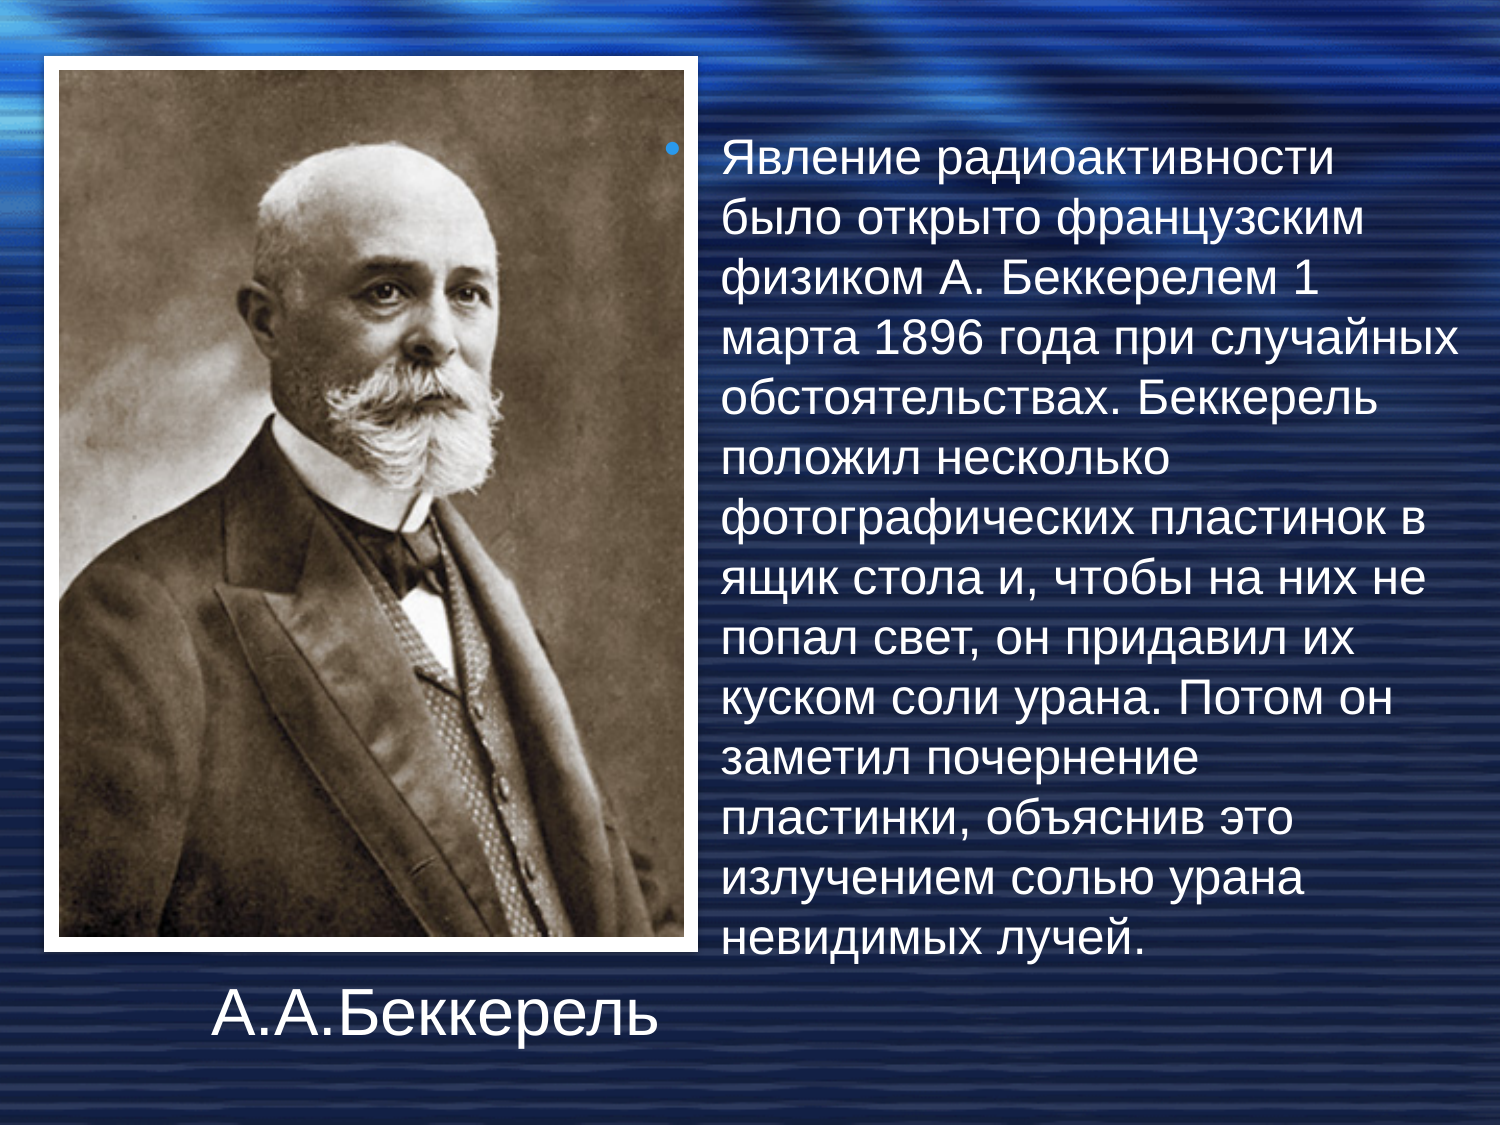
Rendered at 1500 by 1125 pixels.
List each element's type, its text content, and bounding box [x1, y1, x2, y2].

picture [0, 0, 1500, 1125]
list А.А.Беккерель [156, 960, 716, 1079]
text_box Явление радиоактивности было открыто французским физиком А. Беккерелем 1 марта 1896 года при случайных обстоятельствах. Беккерель положил несколько фотографических пластинок в ящик стола и, чтобы на них не попал свет, он придавил их куском соли урана. Потом он заметил почернение пластинки, объяснив это излучением солью урана невидимых лучей. [649, 117, 1477, 1078]
